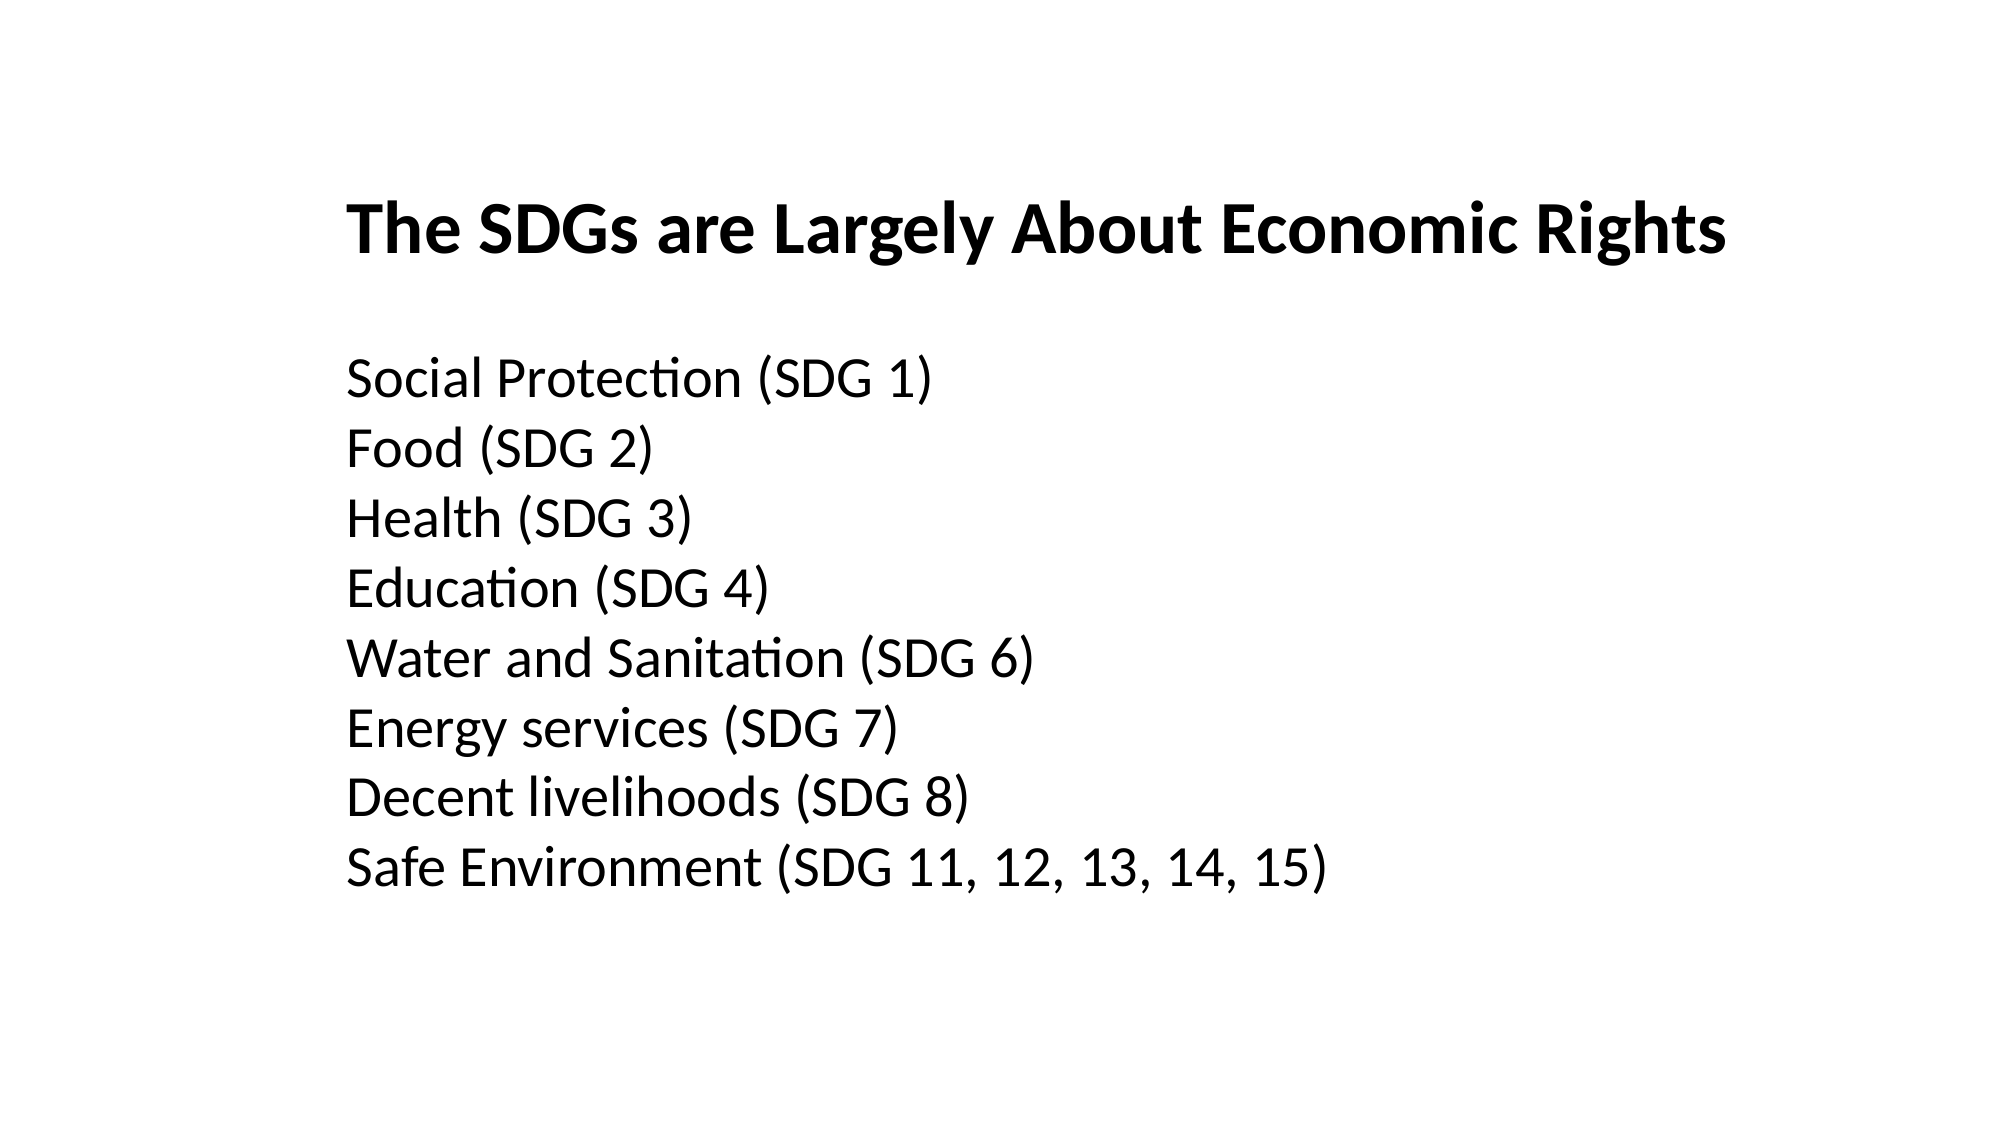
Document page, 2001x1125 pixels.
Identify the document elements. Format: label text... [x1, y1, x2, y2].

text_box The SDGs are Largely About Economic Rights Social Protection (SDG 1) Food (SDG 2) Health (SDG 3) Education (SDG 4) Water and Sanitation (SDG 6) Energy services (SDG 7) Decent livelihoods (SDG 8) Safe Environment (SDG 11, 12, 13, 14, 15) [332, 171, 1744, 976]
